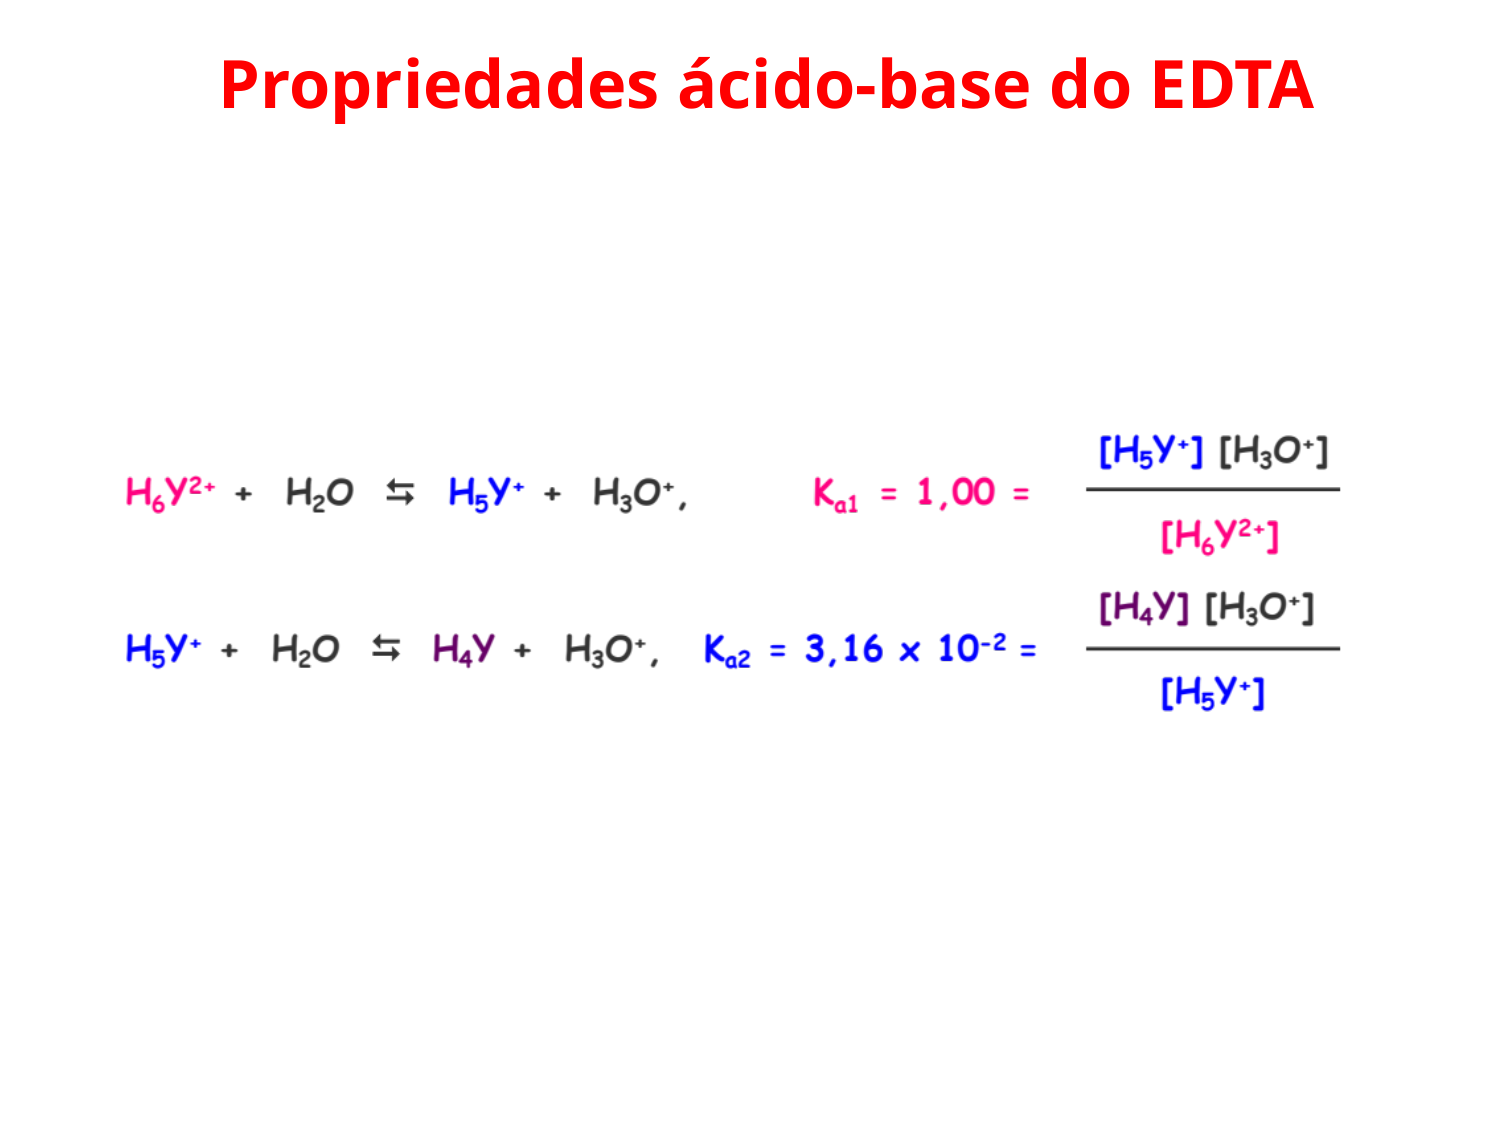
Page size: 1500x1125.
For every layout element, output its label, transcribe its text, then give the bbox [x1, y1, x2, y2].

text_box Propriedades ácido-base do EDTA [6, 34, 1500, 129]
picture [104, 417, 1370, 1071]
